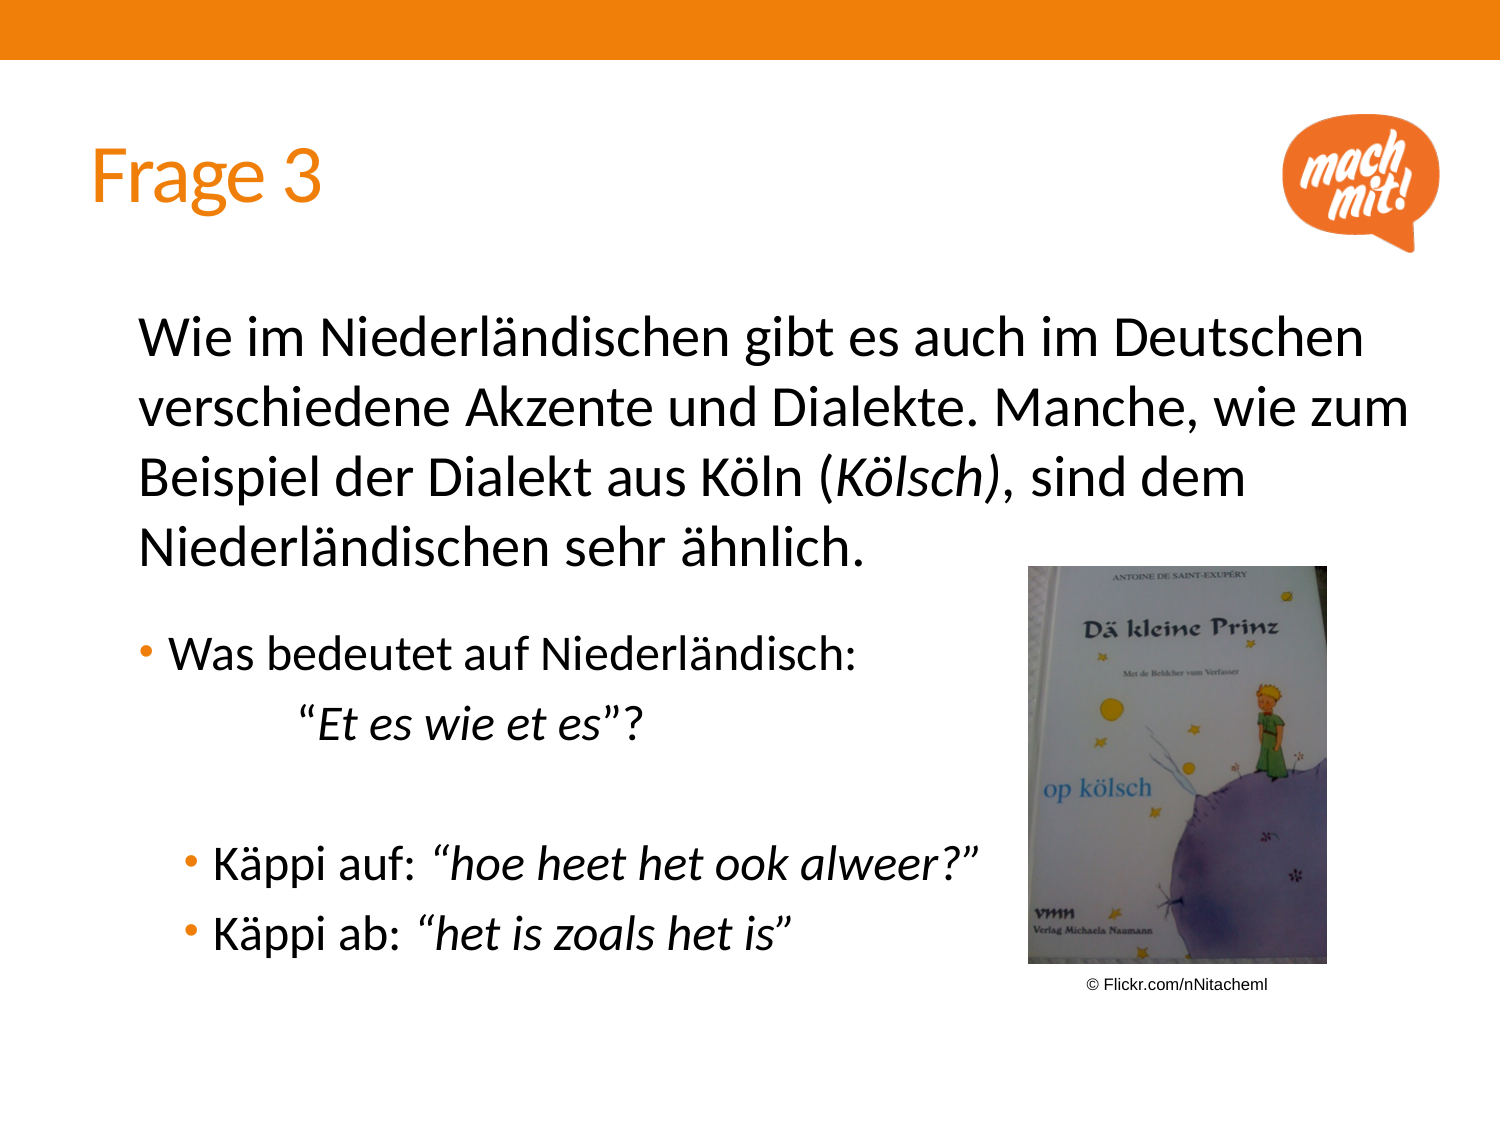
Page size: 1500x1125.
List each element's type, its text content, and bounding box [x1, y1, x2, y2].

picture [1281, 113, 1444, 255]
text_box © Flickr.com/nNitacheml [1071, 972, 1284, 1022]
picture [1028, 566, 1327, 964]
title Frage 3 [75, 87, 1425, 250]
list Wie im Niederländischen gibt es auch im Deutschen verschiedene Akzente und Dialekte. Manche, wie zum Beispiel der Dialekt aus Köln (Kölsch), sind dem Niederländischen sehr ähnlich. Was bedeutet auf Niederländisch: “Et es wie et es”? Käppi auf: “hoe heet het ook alweer?” Käppi ab: “het is zoals het is” [123, 290, 1474, 1091]
